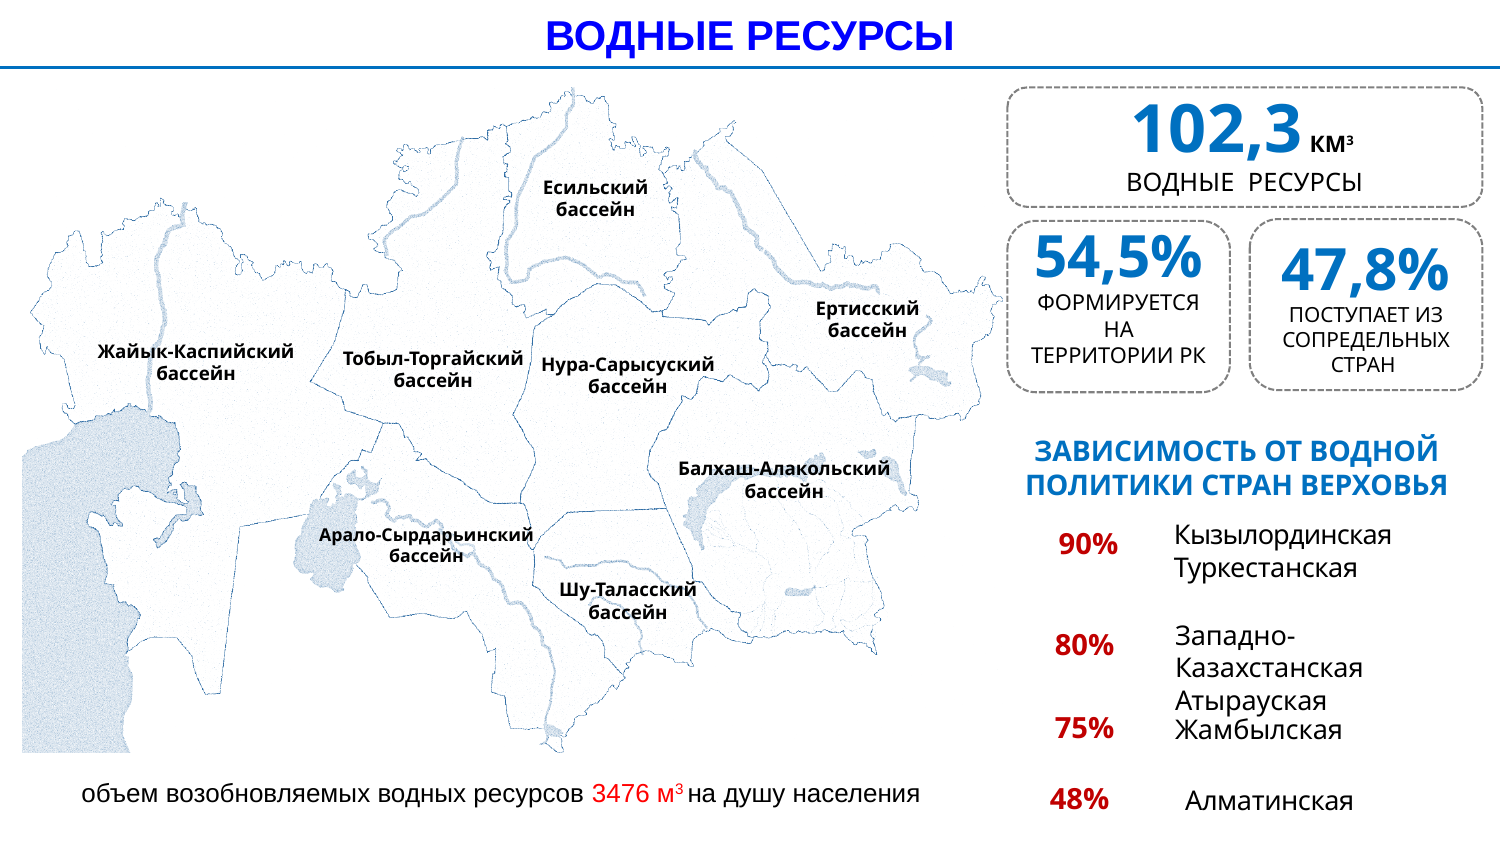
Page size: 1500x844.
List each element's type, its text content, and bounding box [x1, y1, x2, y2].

text_box объем возобновляемых водных ресурсов 3476 м3 на душу населения [66, 768, 1033, 815]
text_box зависимость от водной политики стран верховья [1003, 417, 1490, 518]
picture [22, 87, 1003, 753]
text_box ВОДНЫЕ РЕСУРСЫ [0, 0, 1500, 66]
text_box 47,8% поступает из сопредельных стран [1248, 218, 1484, 392]
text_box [1033, 510, 1495, 824]
text_box 54,5% формируется на территории РК [1006, 219, 1231, 394]
text_box 102,3 км3 ВОДНЫЕ РЕСУРСЫ [1006, 86, 1484, 208]
